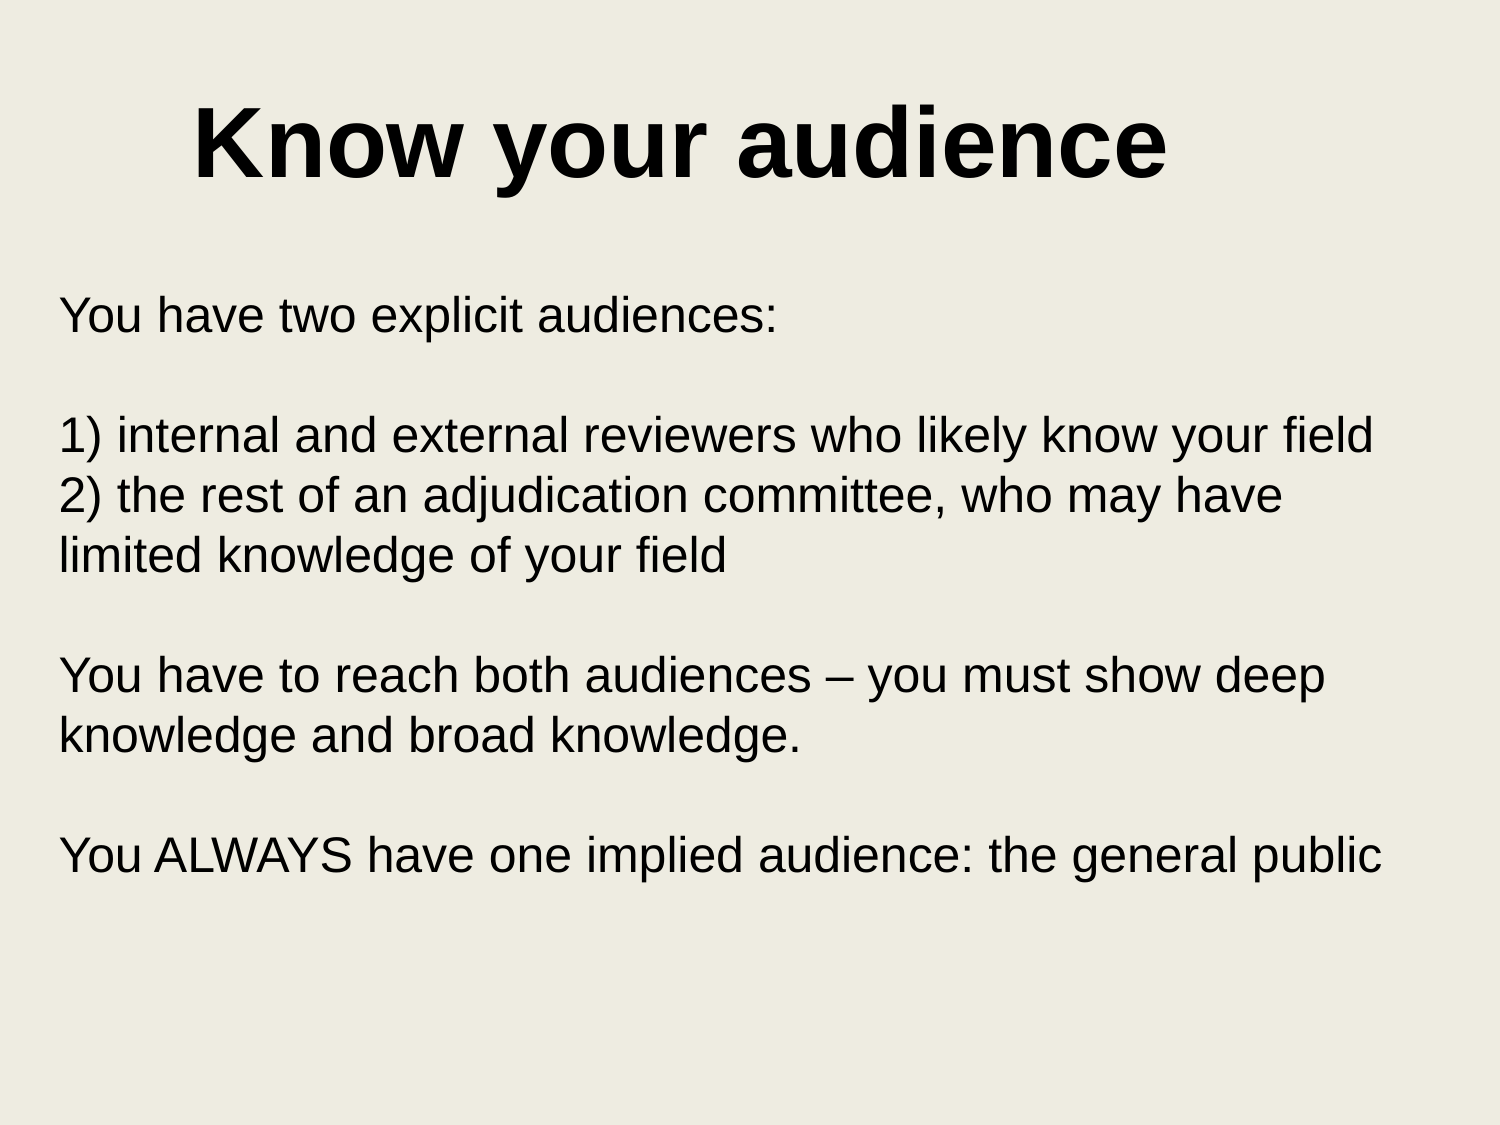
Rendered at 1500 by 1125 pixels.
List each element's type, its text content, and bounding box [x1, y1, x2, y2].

title Know your audience [125, 62, 1238, 213]
text_box You have two explicit audiences: internal and external reviewers who likely know your field the rest of an adjudication committee, who may have limited knowledge of your field You have to reach both audiences – you must show deep knowledge and broad knowledge. You ALWAYS have one implied audience: the general public [43, 274, 1457, 890]
